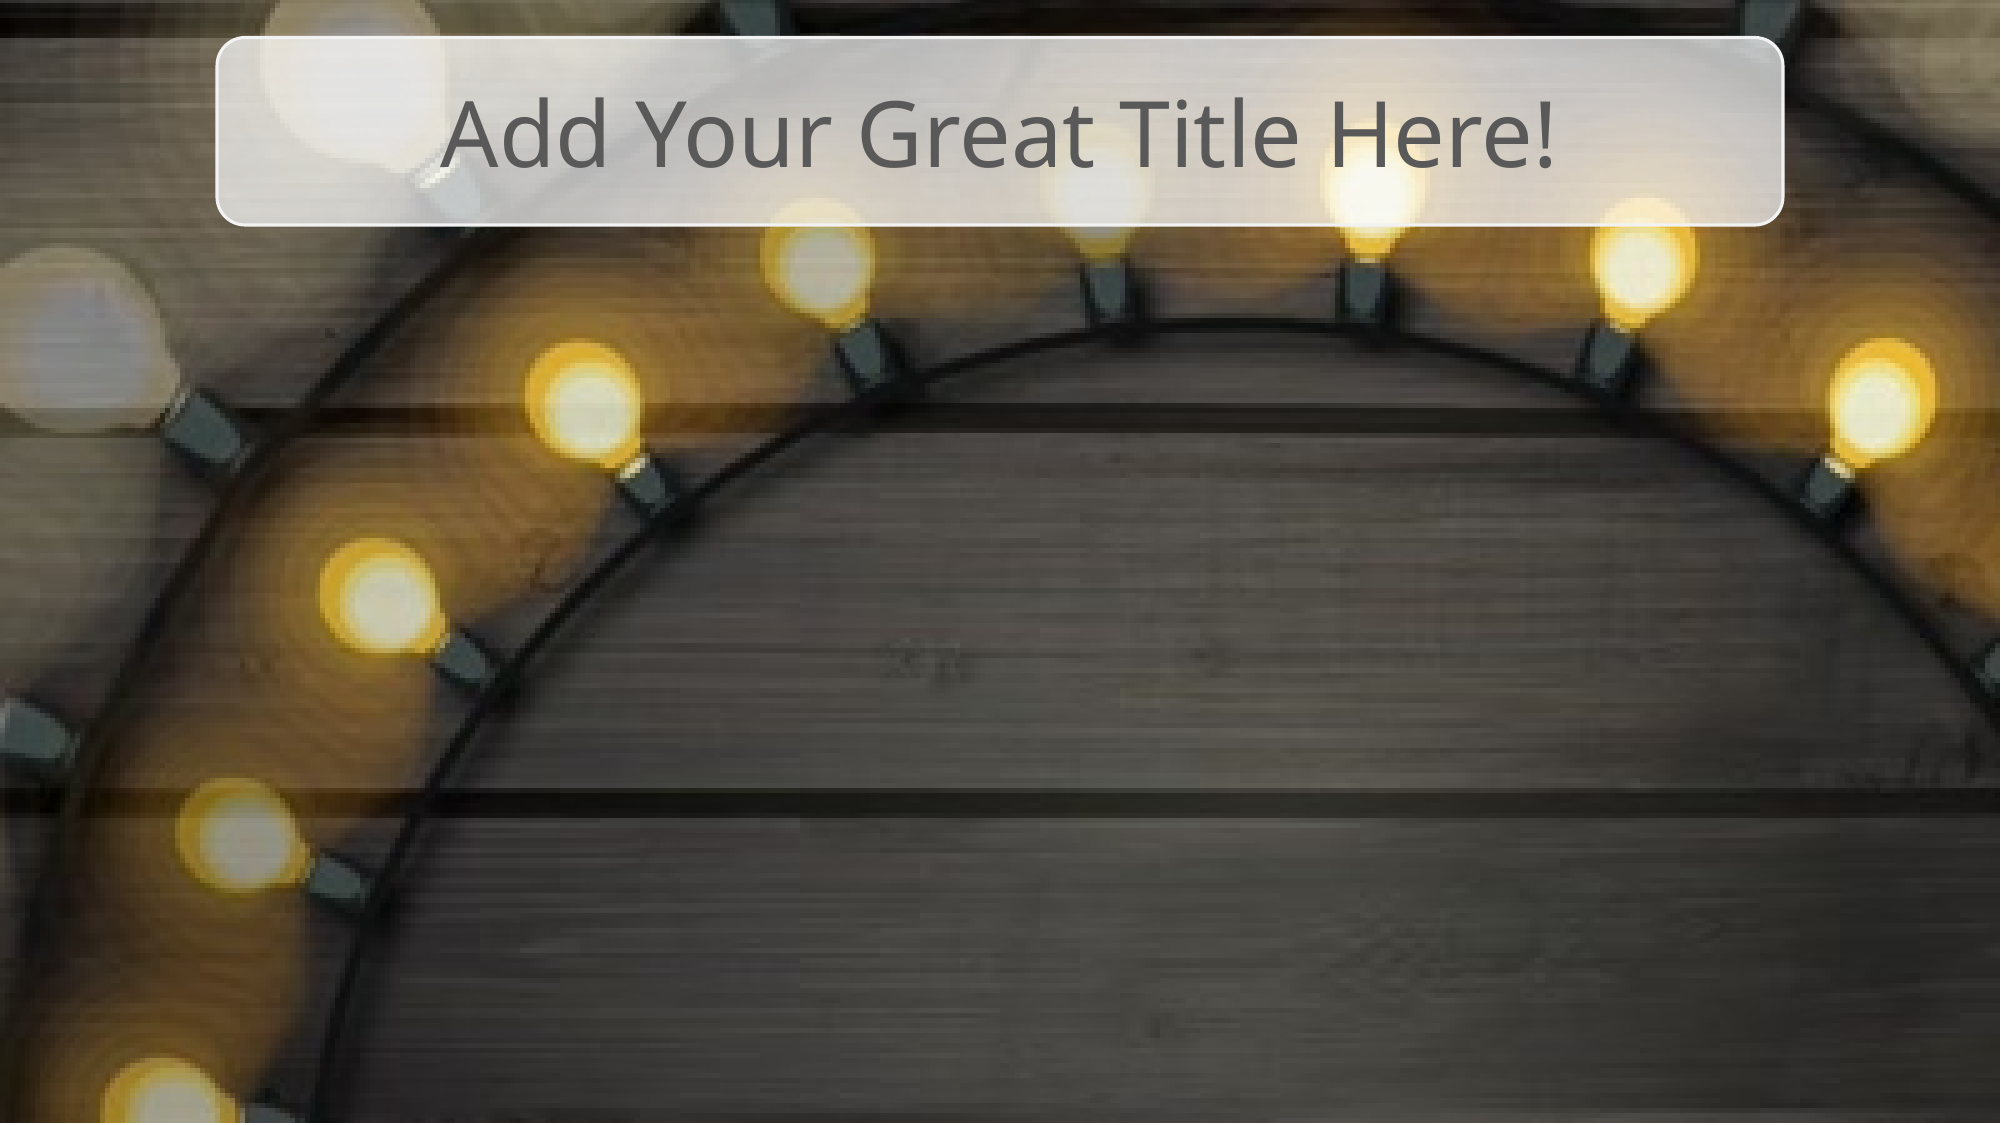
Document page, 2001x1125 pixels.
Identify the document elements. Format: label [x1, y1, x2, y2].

text_box [0, 0, 2000, 1124]
